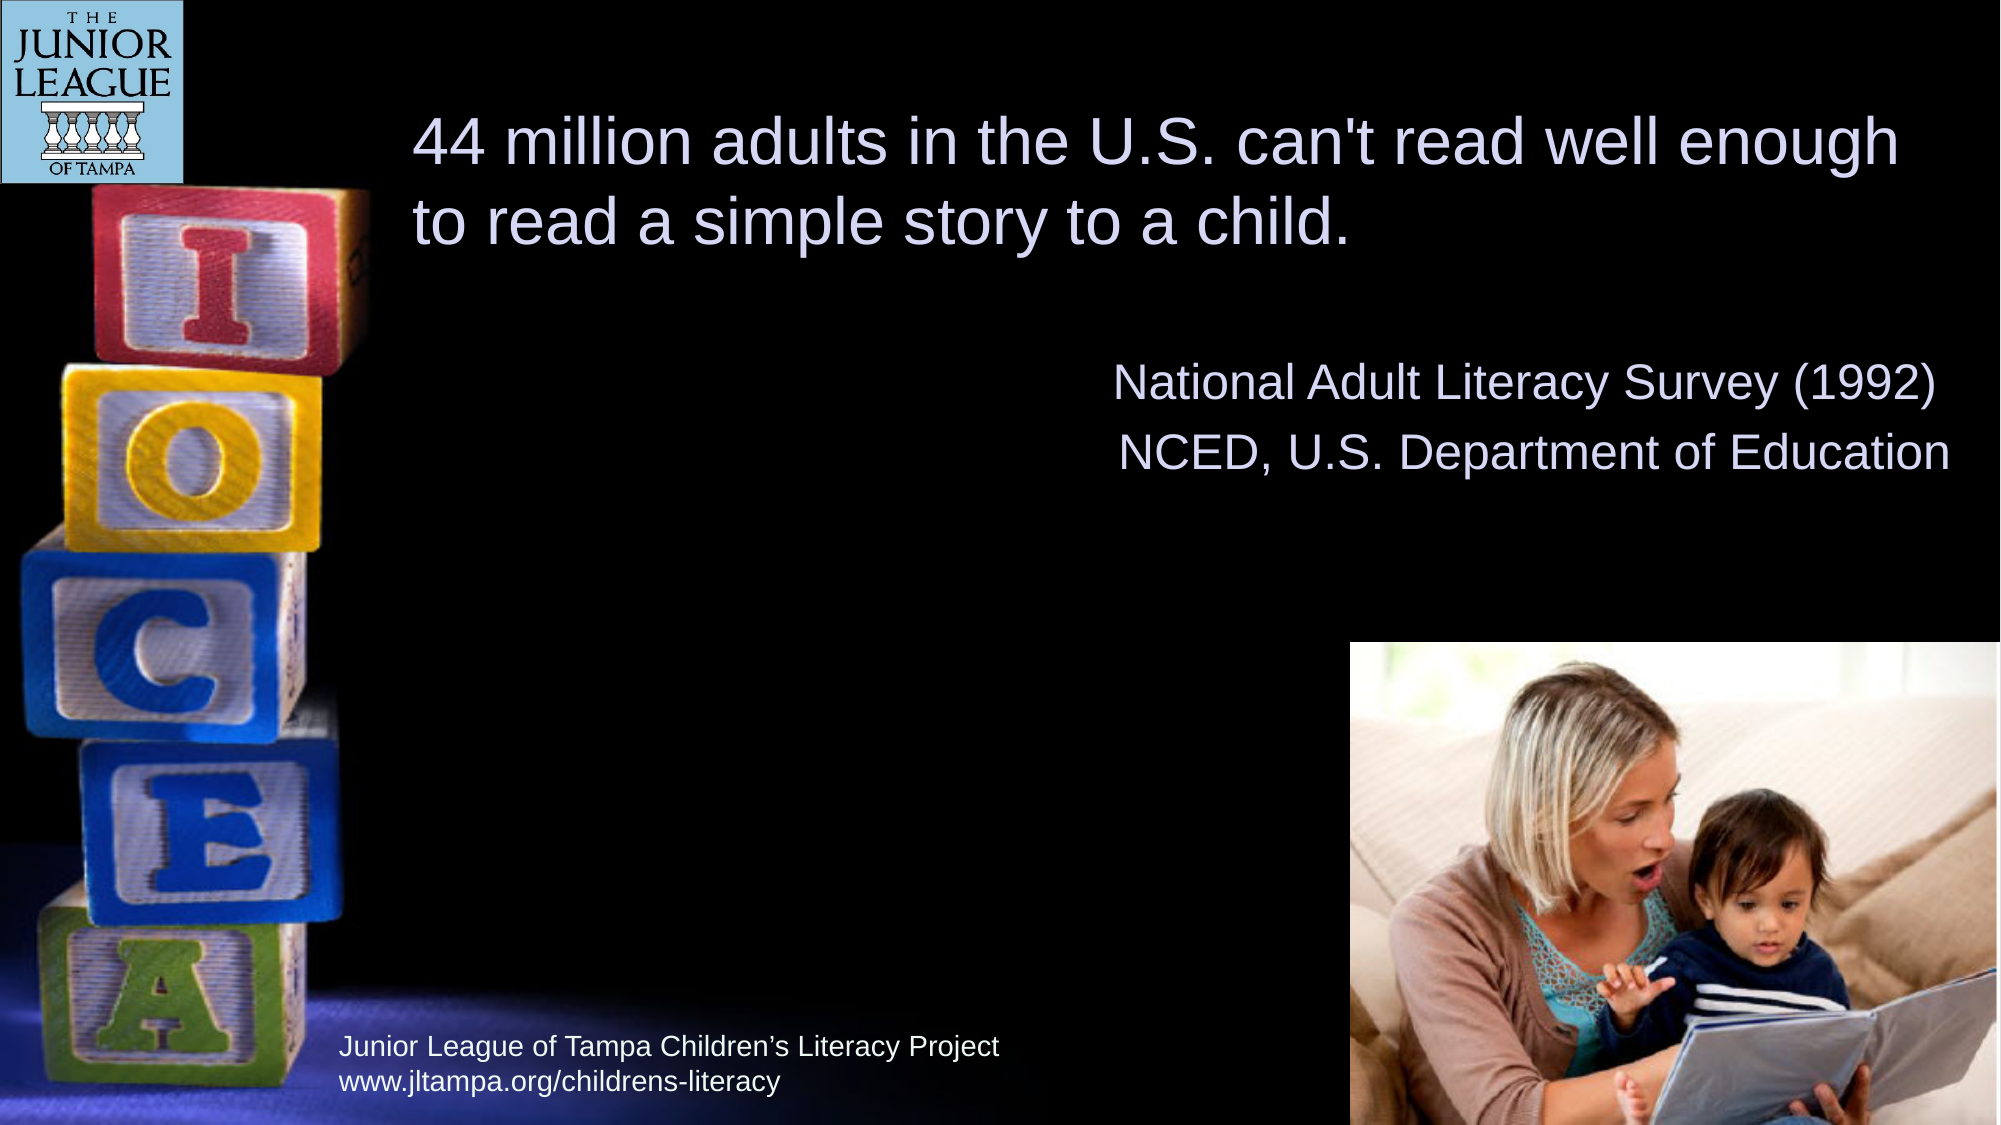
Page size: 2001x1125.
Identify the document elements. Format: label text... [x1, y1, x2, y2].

picture [0, 0, 2001, 1125]
list 44 million adults in the U.S. can't read well enough to read a simple story to a child. National Adult Literacy Survey (1992) NCED, U.S. Department of Education [397, 90, 1967, 971]
